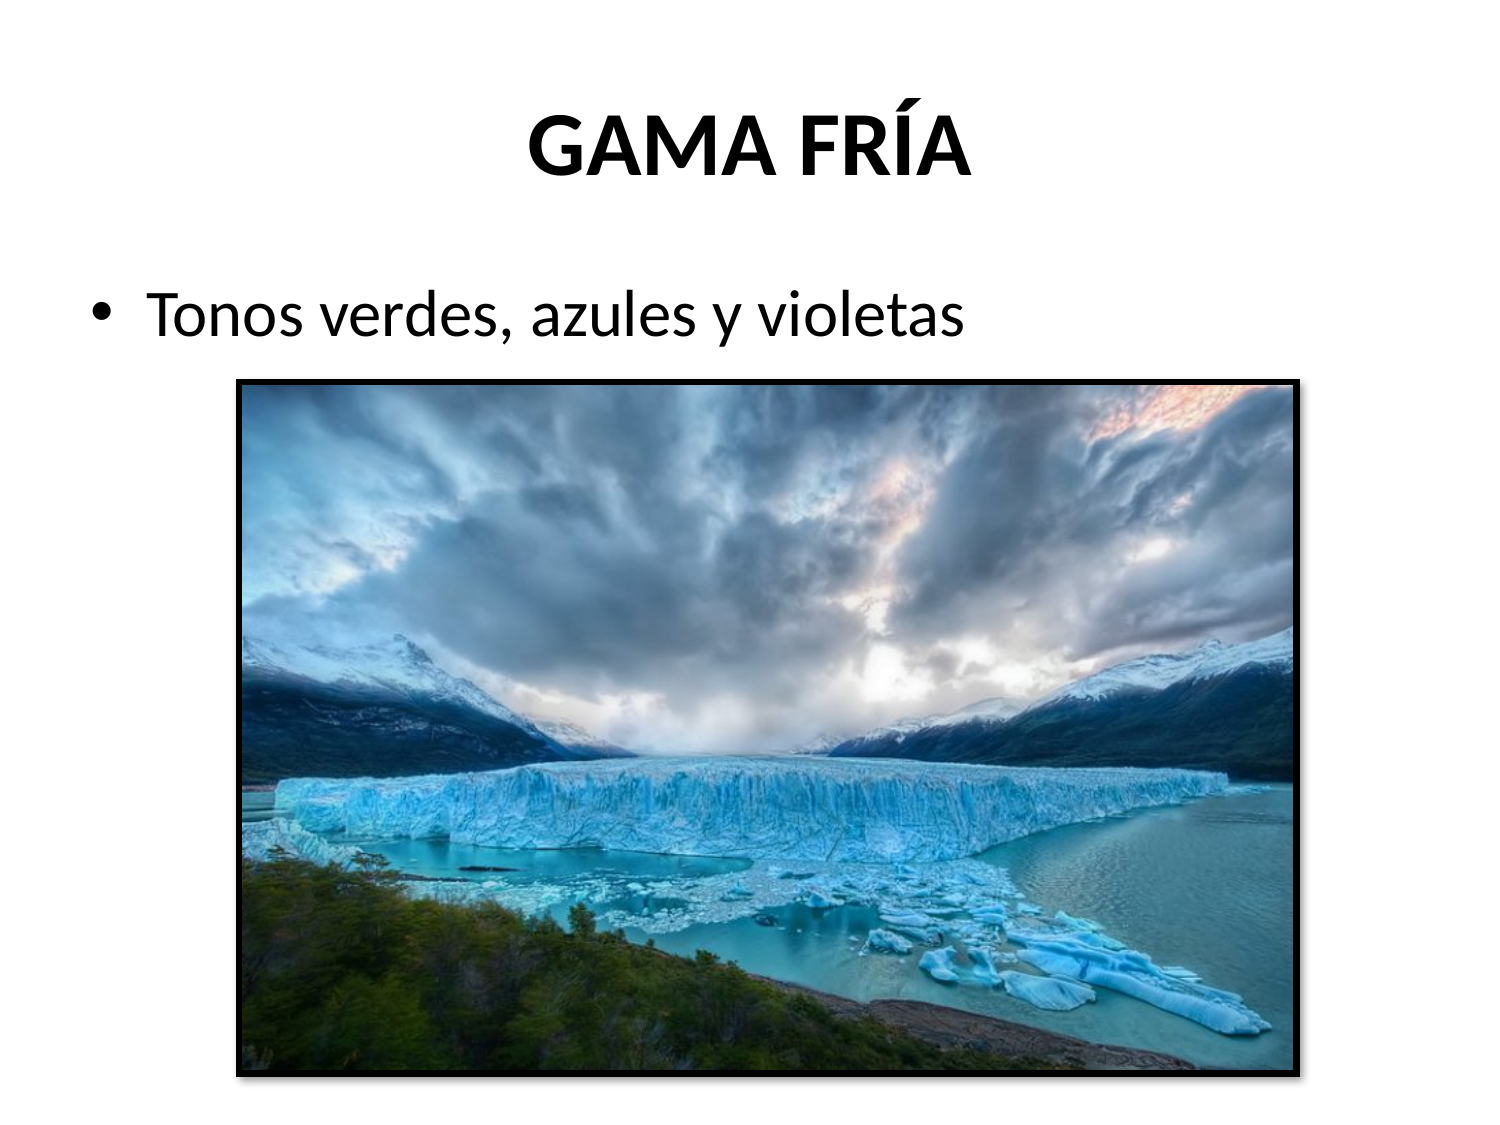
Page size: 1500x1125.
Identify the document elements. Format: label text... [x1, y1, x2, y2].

list Tonos verdes, azules y violetas [75, 262, 1425, 1005]
title GAMA FRÍA [75, 45, 1425, 233]
picture [241, 385, 1294, 1071]
